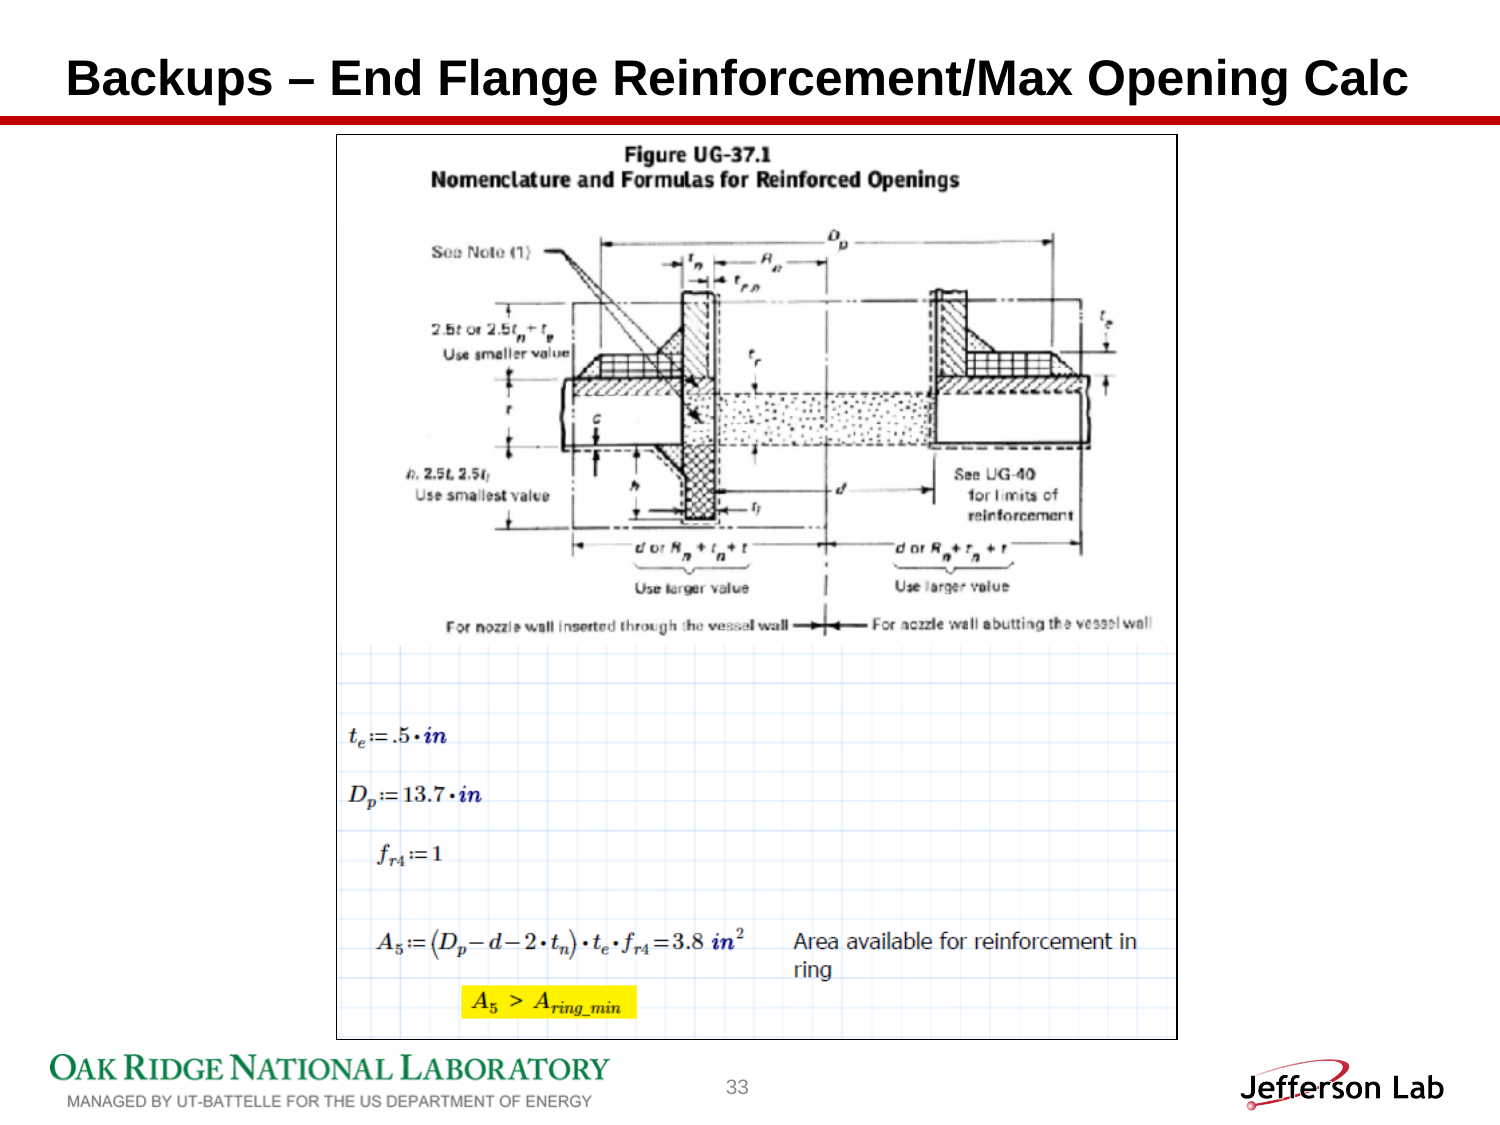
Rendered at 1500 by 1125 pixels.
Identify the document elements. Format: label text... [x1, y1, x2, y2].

picture [50, 1054, 610, 1112]
picture [337, 135, 1177, 1039]
slide_number 33 [693, 1060, 782, 1111]
picture [1238, 1051, 1457, 1122]
title Backups – End Flange Reinforcement/Max Opening Calc [50, 39, 1440, 120]
